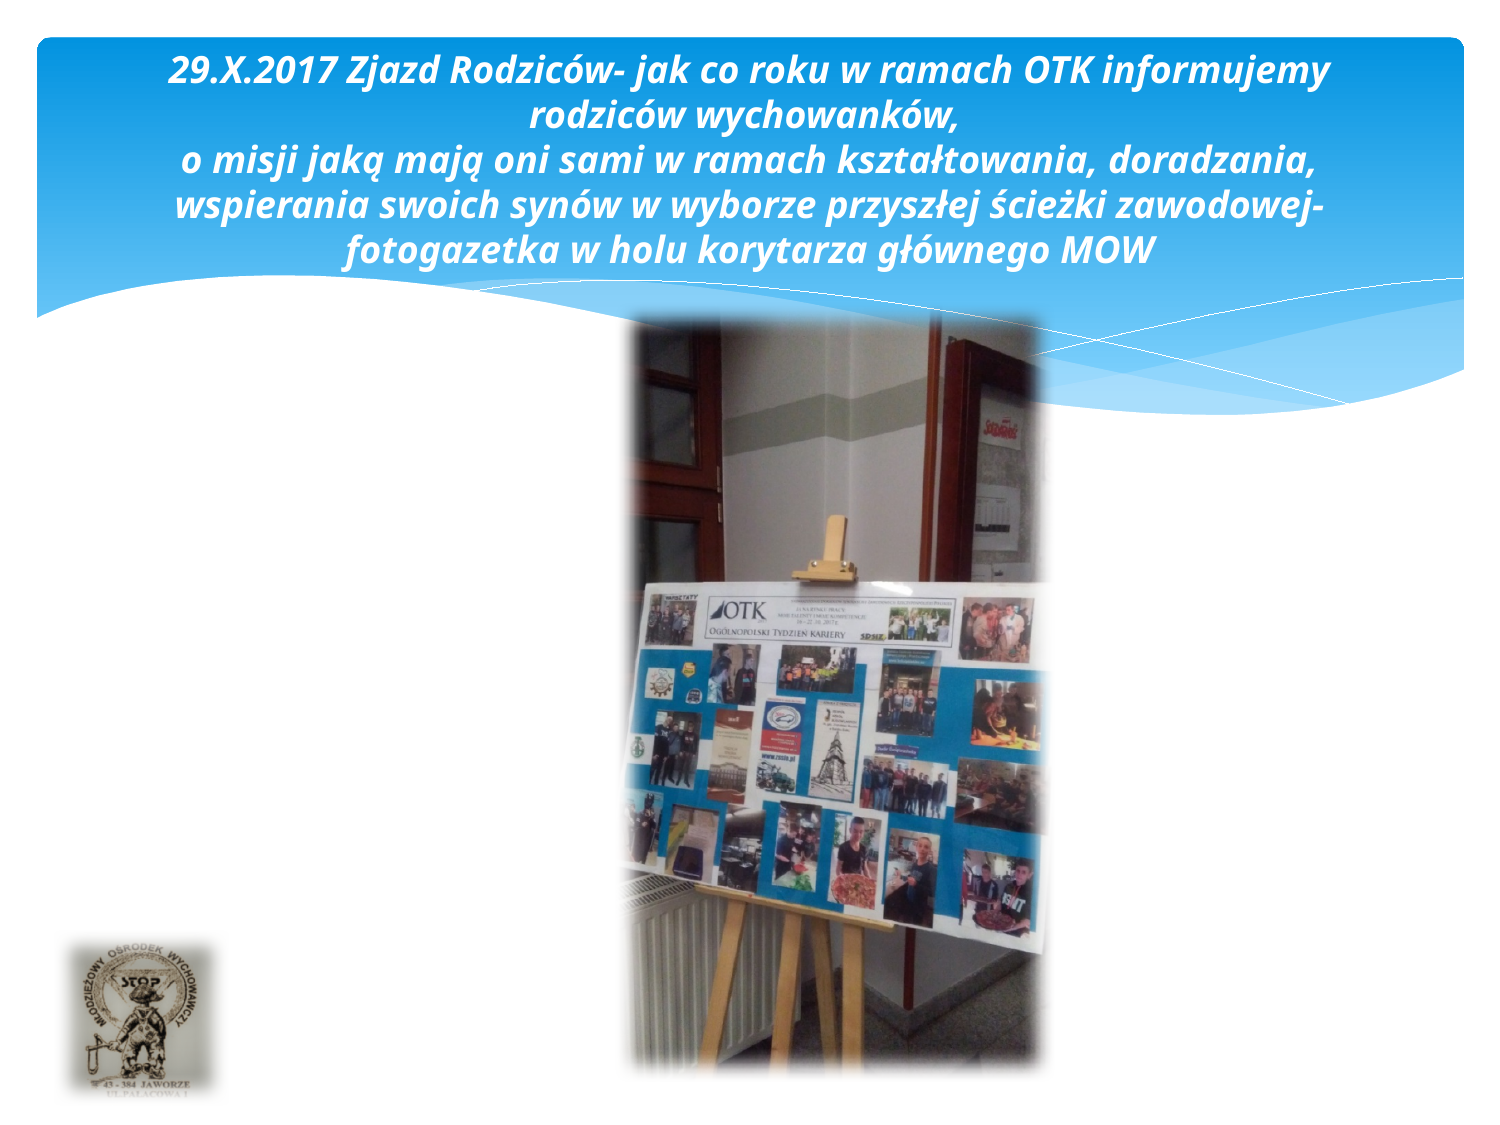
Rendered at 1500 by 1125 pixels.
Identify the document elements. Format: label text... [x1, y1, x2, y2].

picture [52, 929, 230, 1108]
picture [615, 302, 1055, 1083]
title 29.X.2017 Zjazd Rodziców- jak co roku w ramach OTK informujemy rodziców wychowanków, o misji jaką mają oni sami w ramach kształtowania, doradzania, wspierania swoich synów w wyborze przyszłej ścieżki zawodowej- fotogazetka w holu korytarza głównego MOW [75, 55, 1425, 261]
